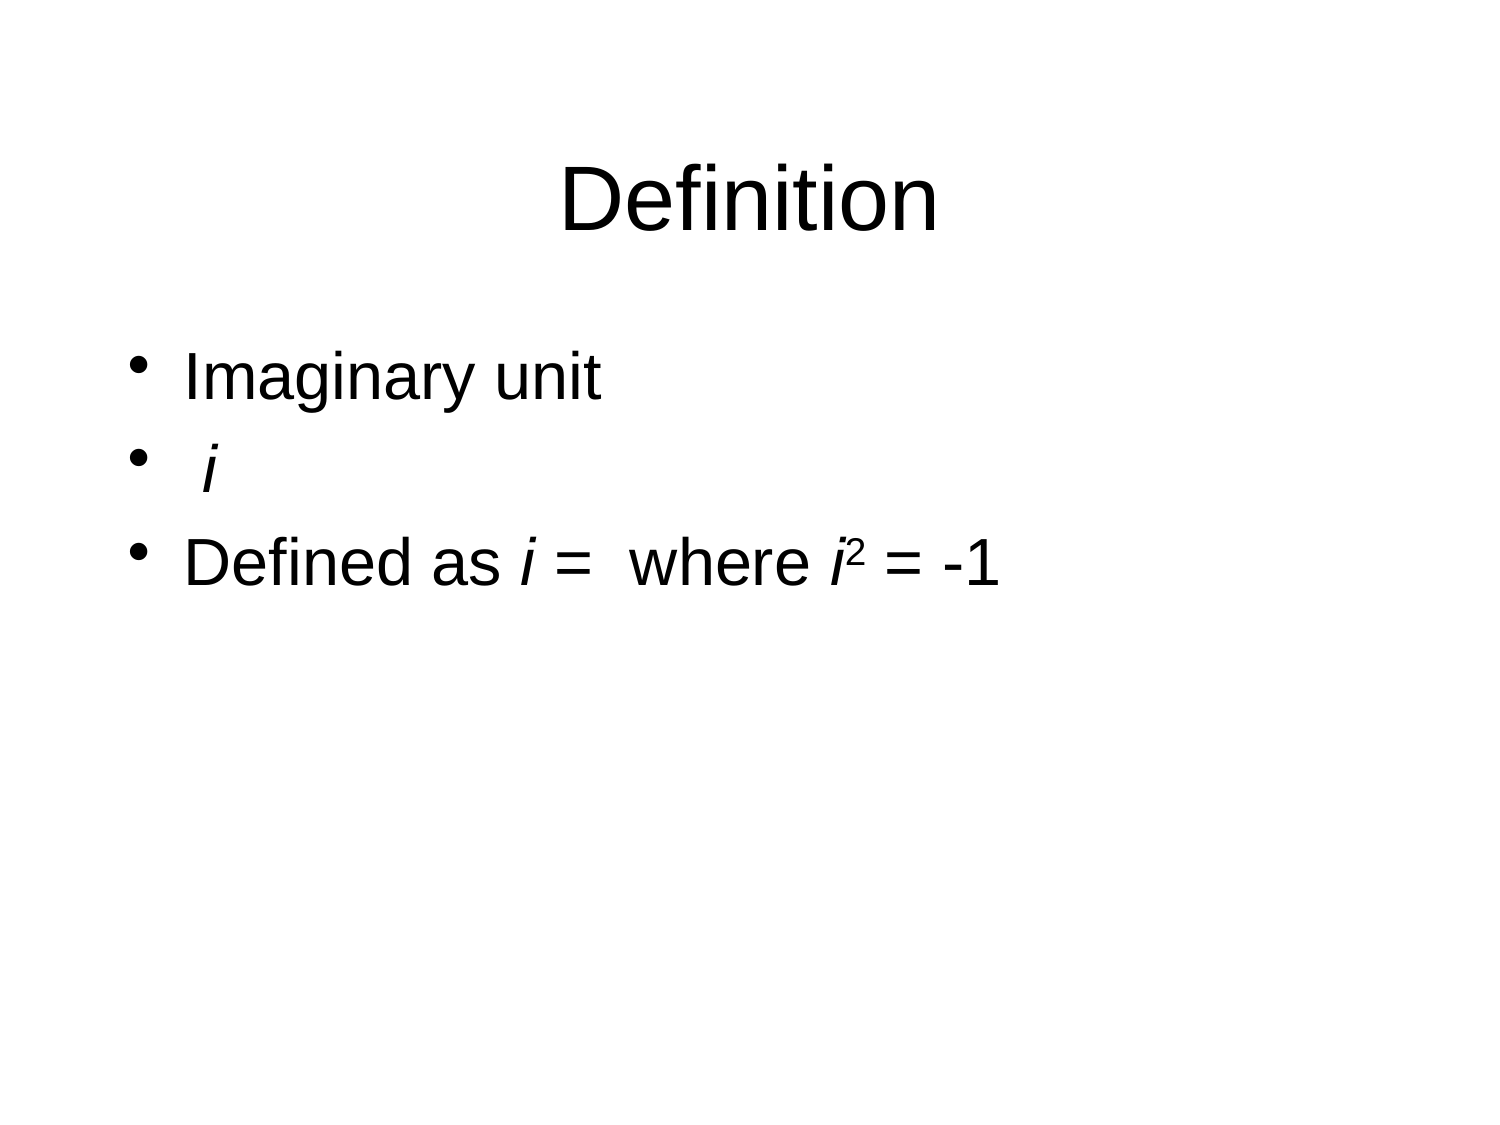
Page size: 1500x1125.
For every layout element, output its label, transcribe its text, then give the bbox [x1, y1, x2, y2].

title Definition [112, 99, 1388, 288]
